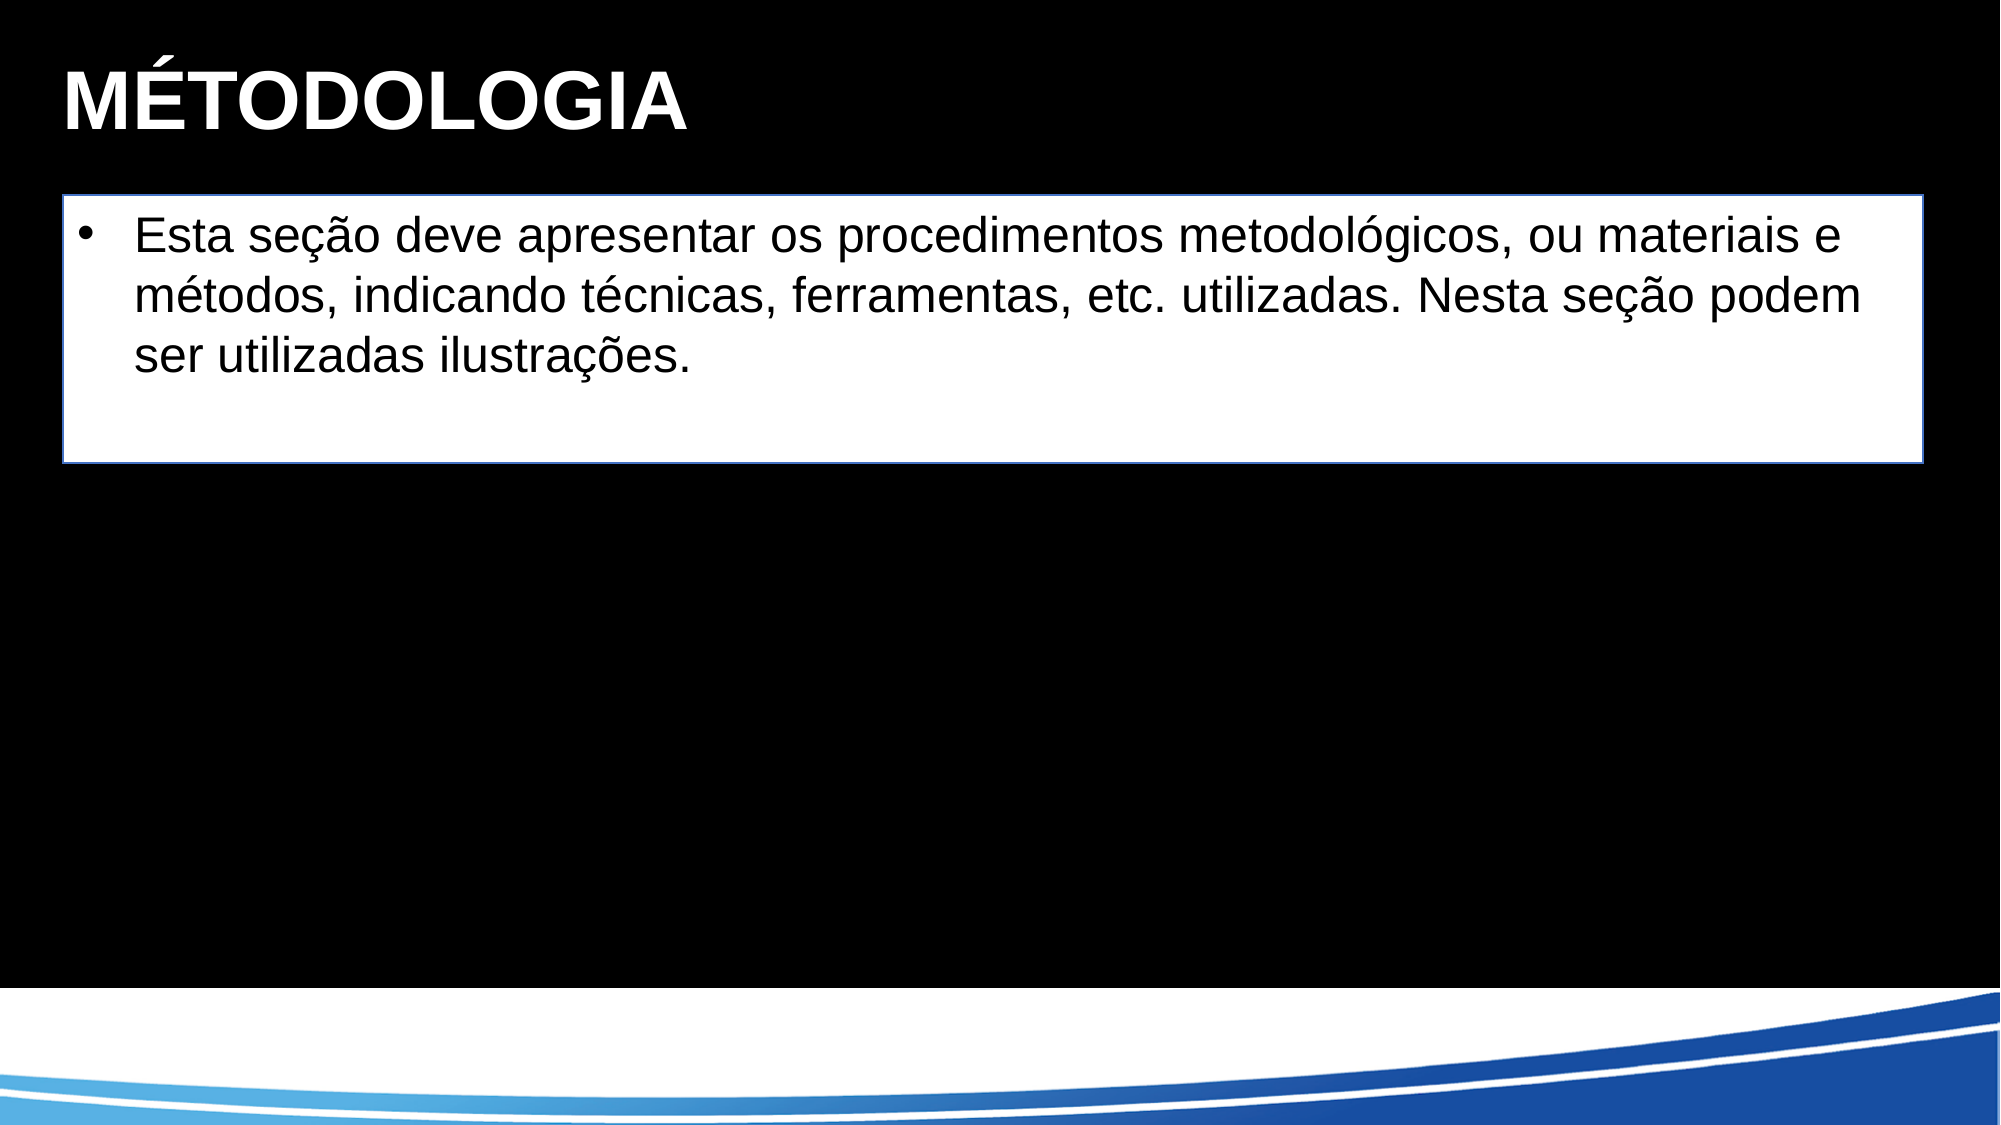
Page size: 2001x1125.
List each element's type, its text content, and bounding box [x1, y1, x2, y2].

picture [0, 988, 2000, 1125]
text_box Esta seção deve apresentar os procedimentos metodológicos, ou materiais e métodos, indicando técnicas, ferramentas, etc. utilizadas. Nesta seção podem ser utilizadas ilustrações. [63, 195, 1924, 463]
text_box MÉTODOLOGIA [47, 39, 1983, 155]
